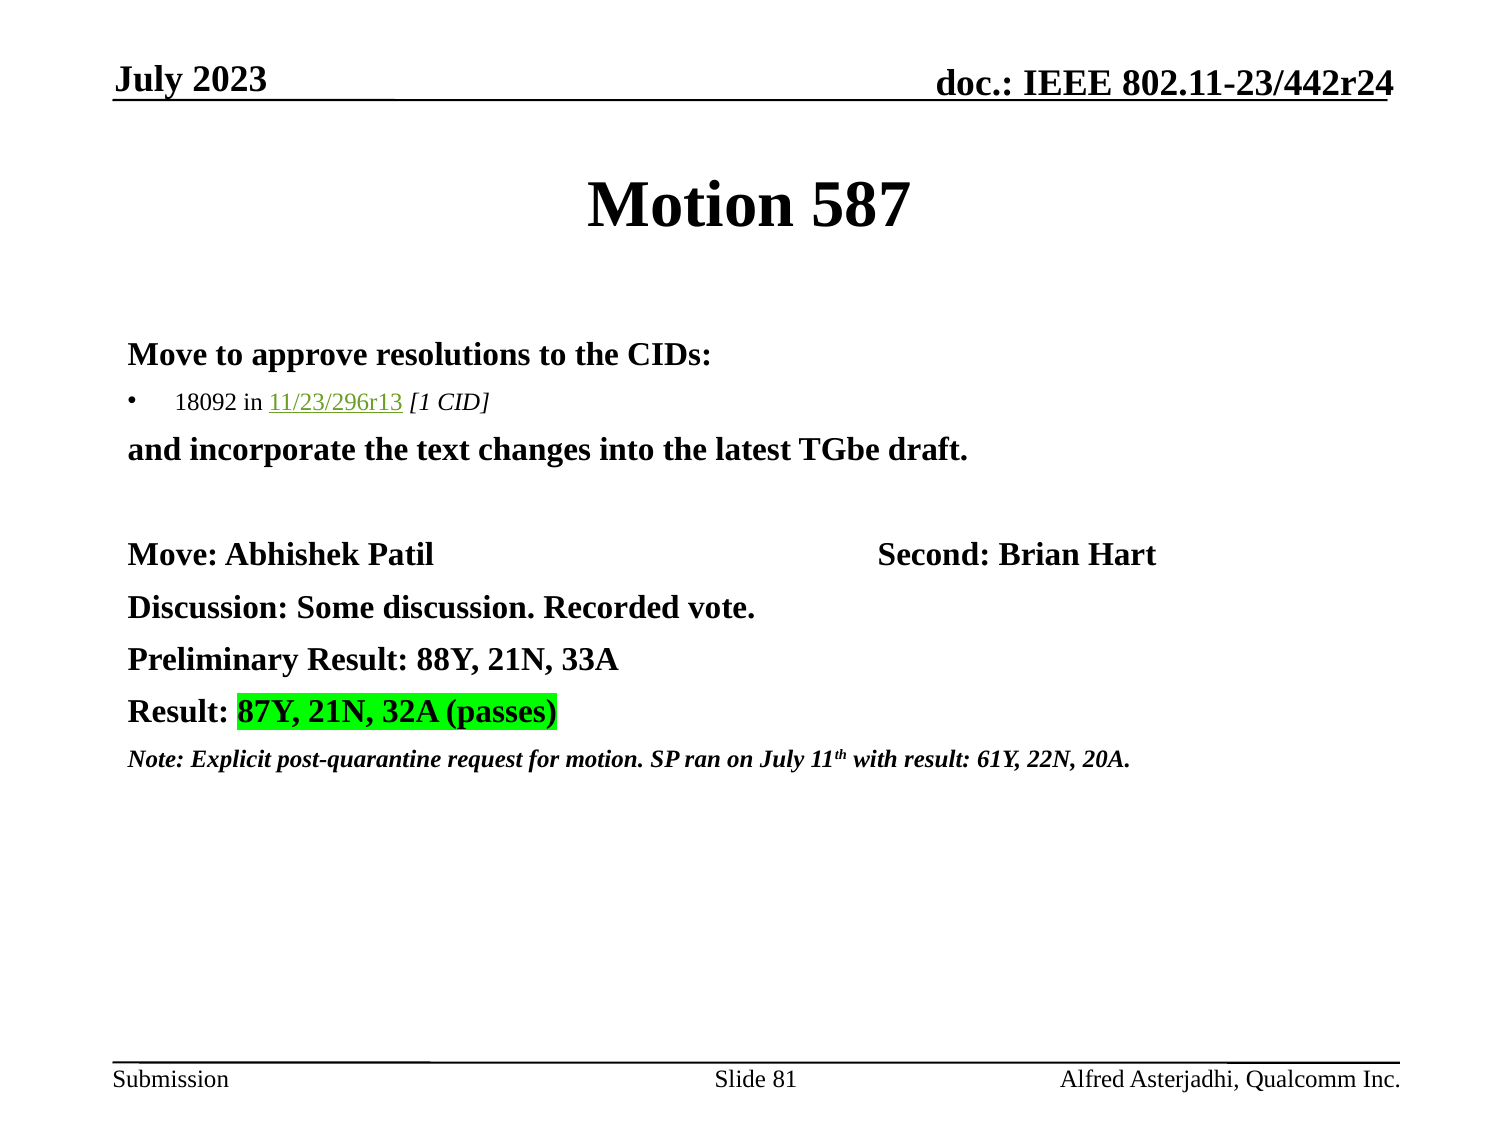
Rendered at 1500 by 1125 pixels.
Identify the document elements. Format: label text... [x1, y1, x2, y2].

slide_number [114, 54, 423, 100]
title Motion 587 [112, 112, 1388, 288]
slide_number Slide 81 [712, 1061, 800, 1123]
footer Alfred Asterjadhi, Qualcomm Inc. [878, 1061, 1402, 1093]
list Move to approve resolutions to the CIDs: 18092 in 11/23/296r13 [1 CID] and incorporate the text changes into the latest TGbe draft. Move: Abhishek Patil Second: Brian Hart Discussion: Some discussion. Recorded vote. Preliminary Result: 88Y, 21N, 33A Result: 87Y, 21N, 32A (passes) Note: Explicit post-quarantine request for motion. SP ran on July 11th with result: 61Y, 22N, 20A. [112, 324, 1388, 1063]
